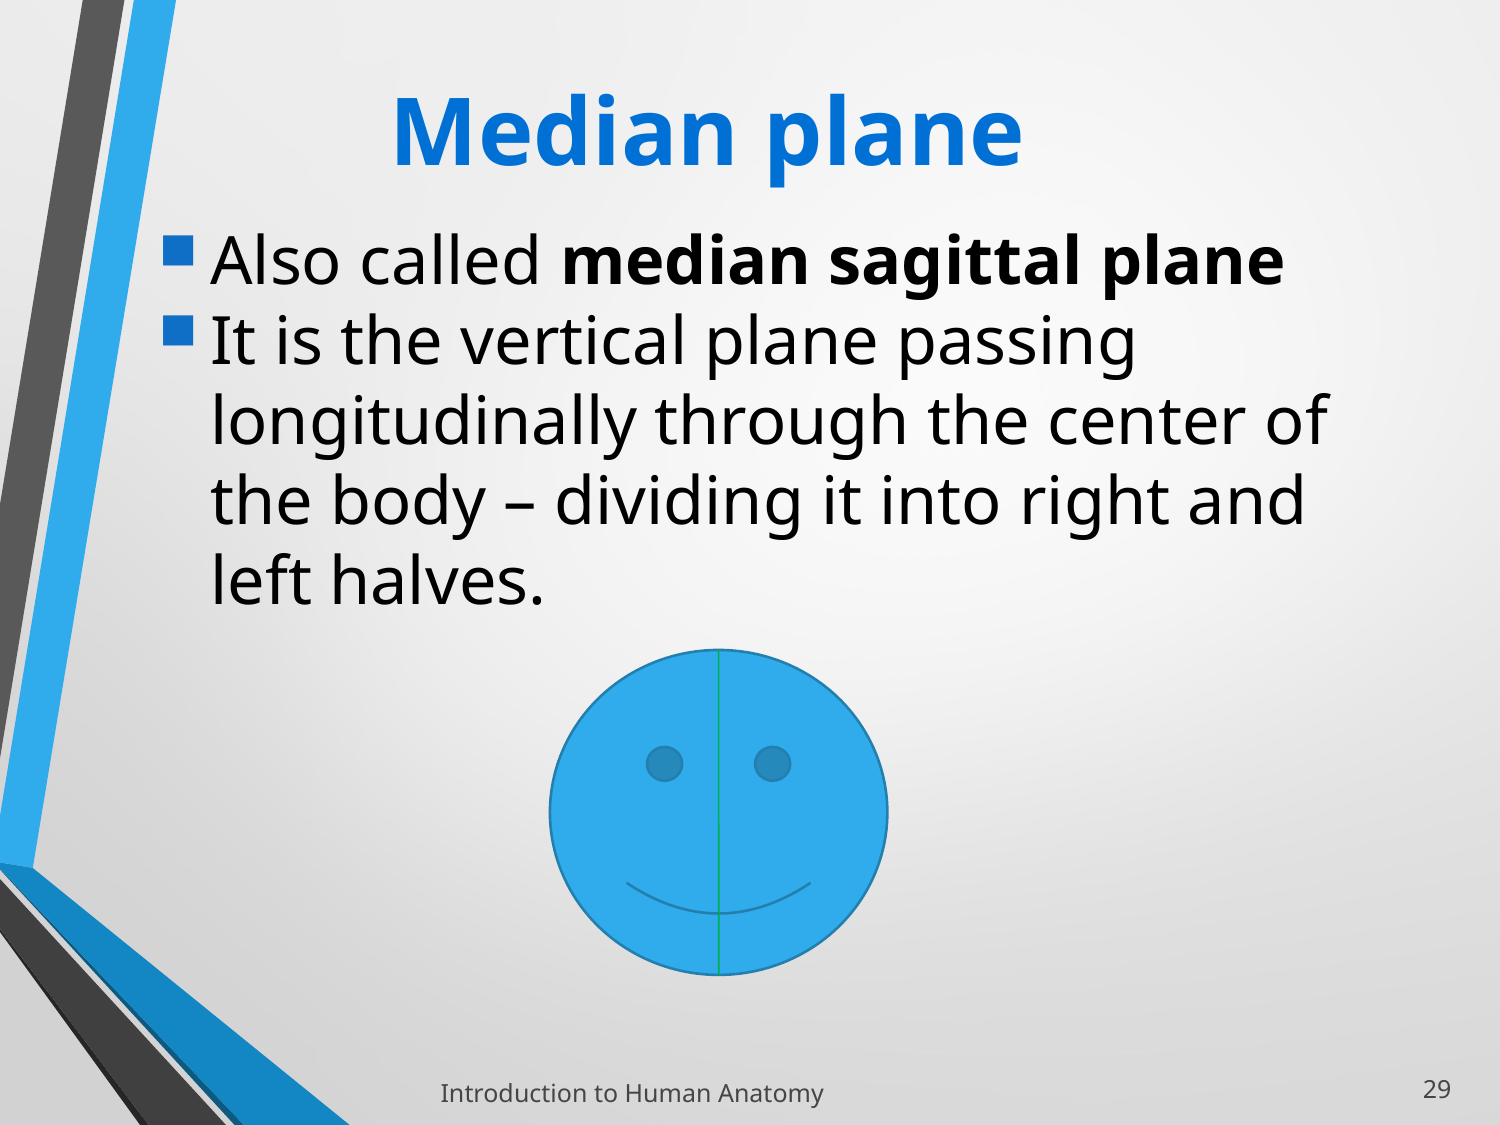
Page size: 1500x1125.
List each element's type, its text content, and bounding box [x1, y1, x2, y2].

text_box Also called median sagittal plane It is the vertical plane passing longitudinally through the center of the body – dividing it into right and left halves. [129, 203, 1425, 1002]
text_box Introduction to Human Anatomy [433, 1062, 1337, 1108]
text_box Median plane [75, 25, 1425, 231]
text_box 29 [1345, 1062, 1467, 1108]
text_box [548, 648, 889, 977]
